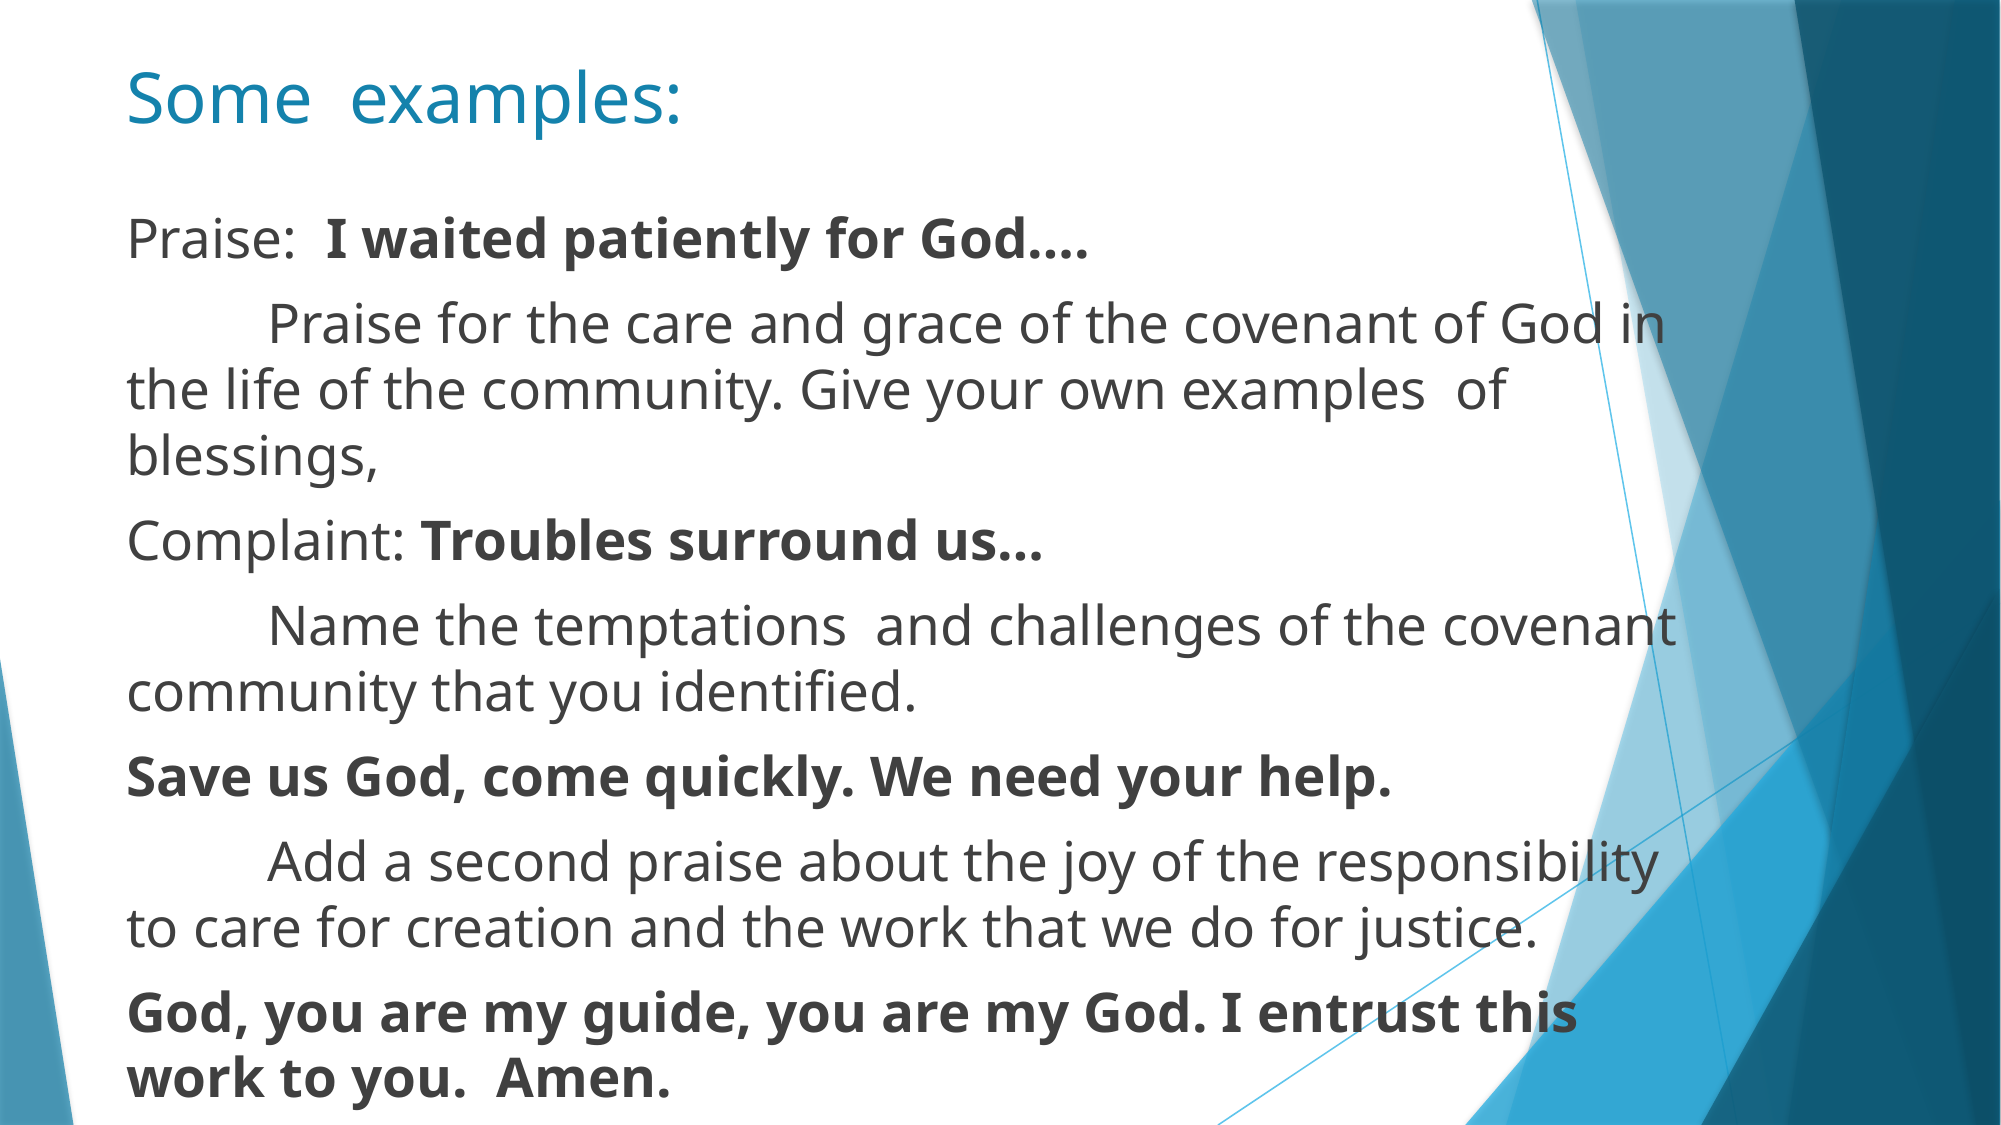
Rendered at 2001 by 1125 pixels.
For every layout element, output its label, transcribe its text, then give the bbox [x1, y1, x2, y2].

title Some examples: [111, 45, 1522, 146]
list Praise: I waited patiently for God…. Praise for the care and grace of the covenant of God in the life of the community. Give your own examples of blessings, Complaint: Troubles surround us… Name the temptations and challenges of the covenant community that you identified. Save us God, come quickly. We need your help. Add a second praise about the joy of the responsibility to care for creation and the work that we do for justice. God, you are my guide, you are my God. I entrust this work to you. Amen. [111, 196, 1709, 1125]
